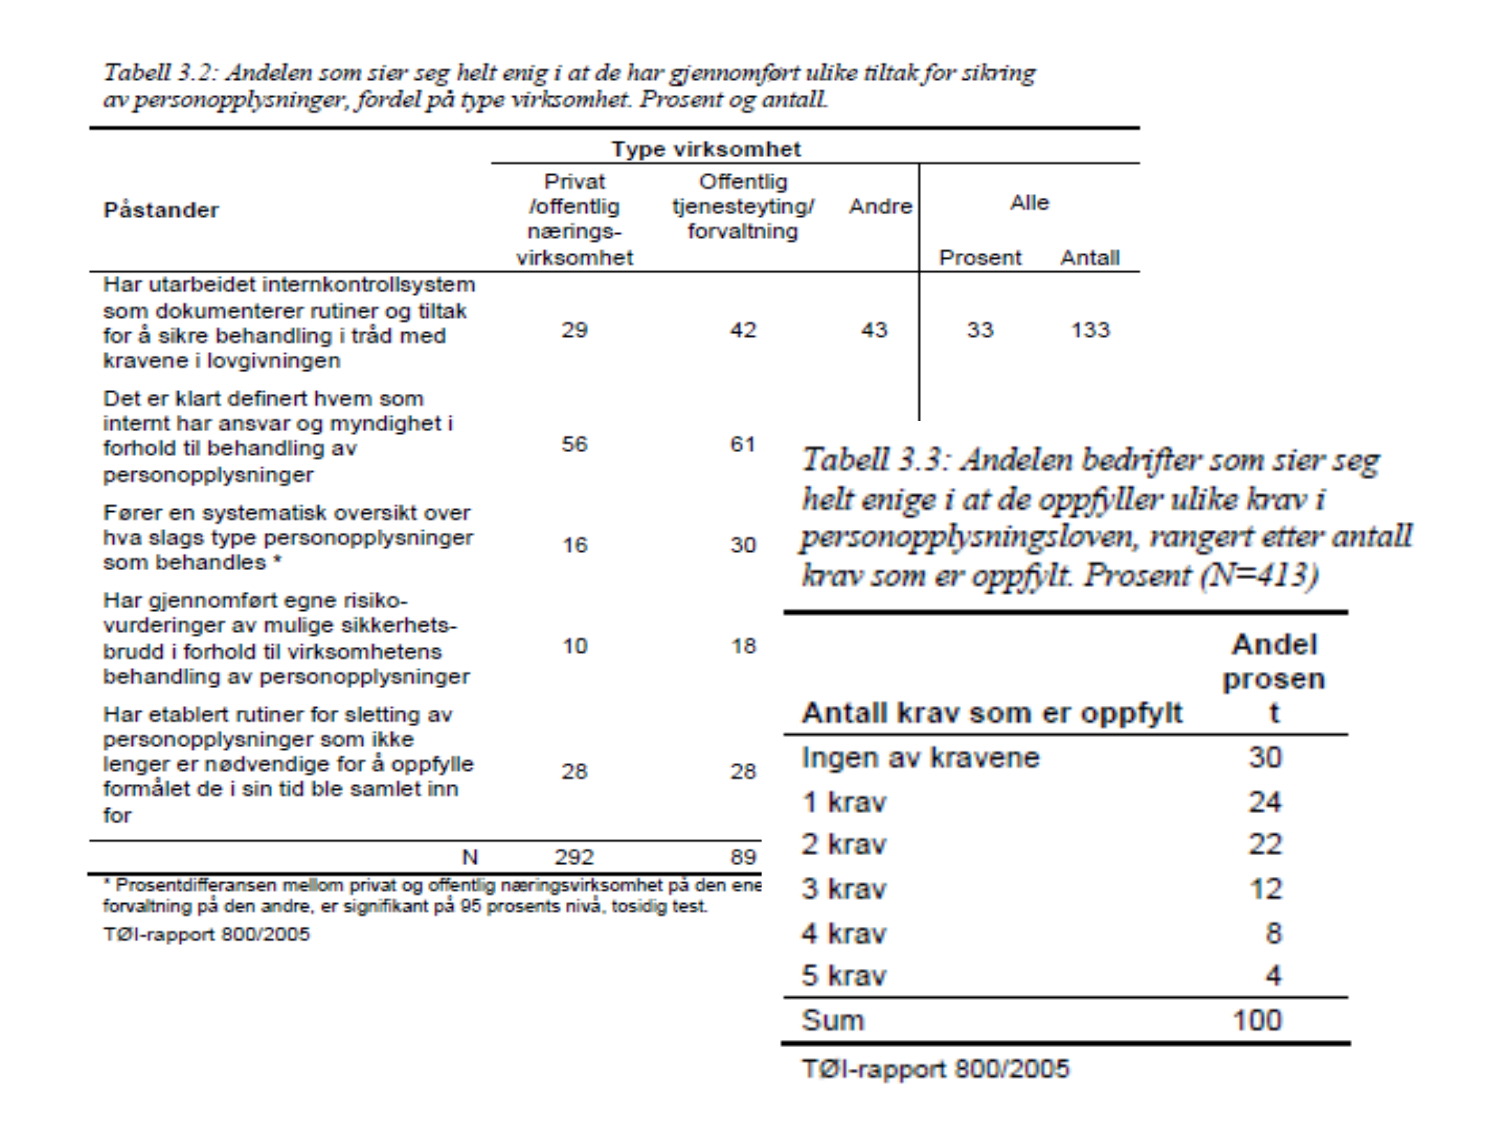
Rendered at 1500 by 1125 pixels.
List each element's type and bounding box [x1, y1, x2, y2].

picture [58, 46, 1458, 1090]
